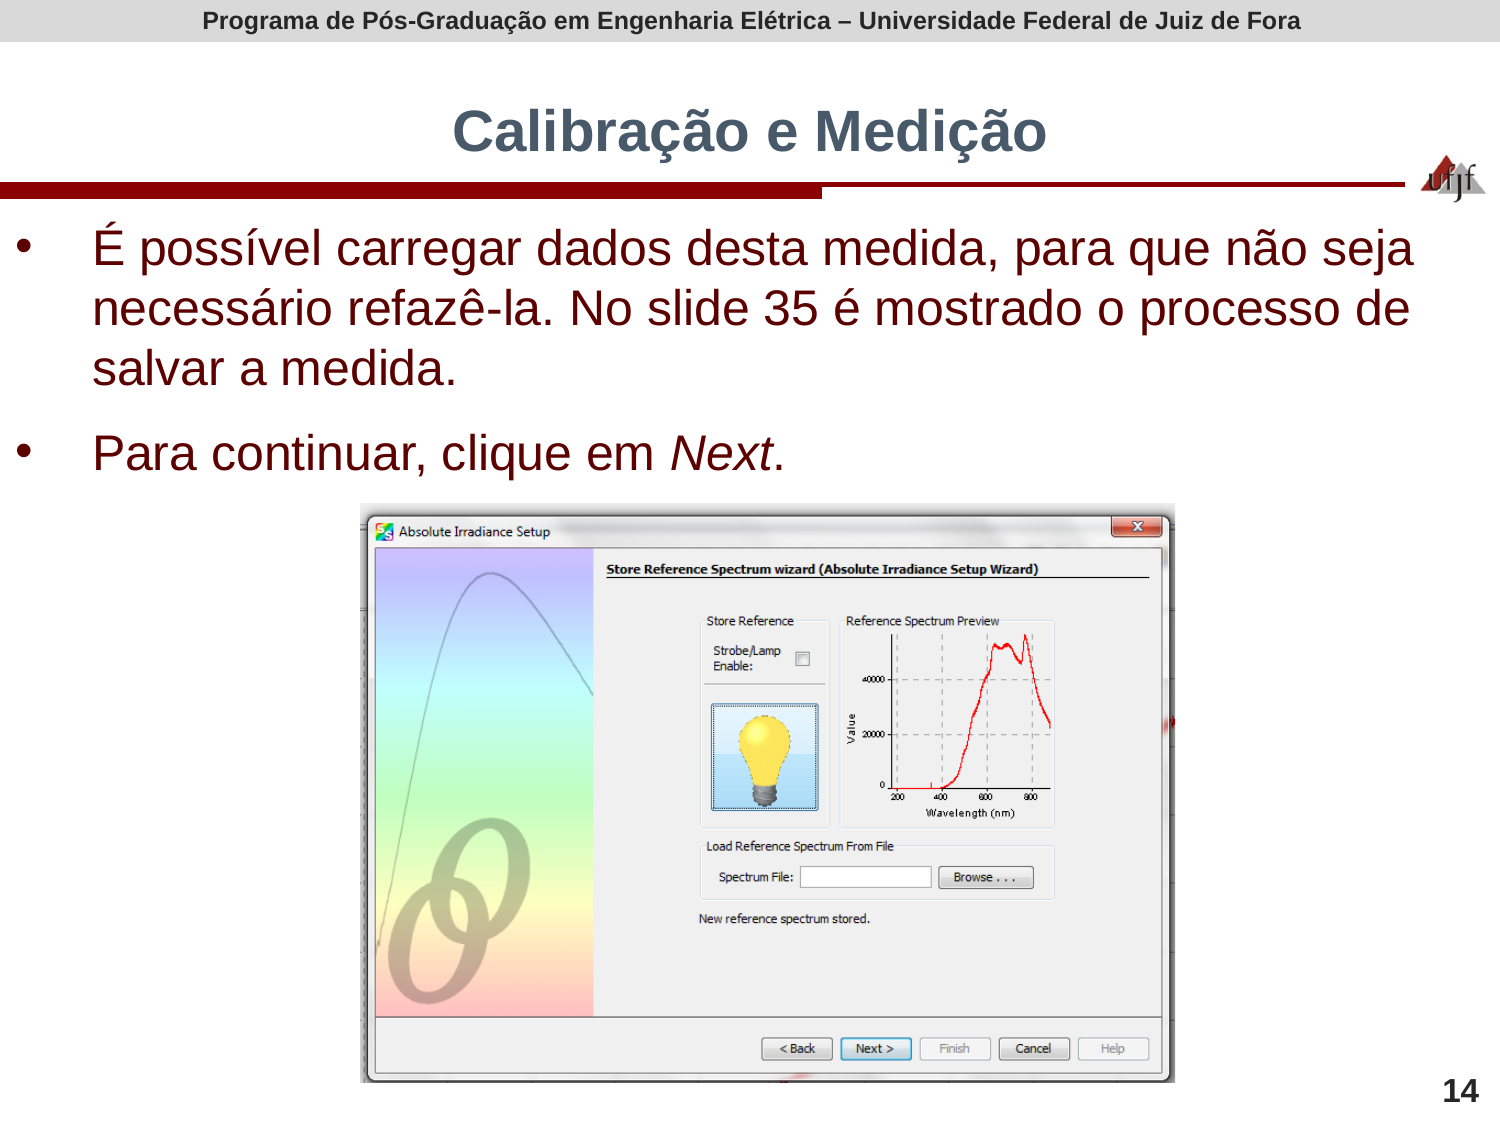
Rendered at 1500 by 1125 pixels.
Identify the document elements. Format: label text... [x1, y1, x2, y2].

picture [359, 503, 1176, 1083]
picture [1417, 152, 1489, 205]
list É possível carregar dados desta medida, para que não seja necessário refazê-la. No slide 35 é mostrado o processo de salvar a medida. Para continuar, clique em Next. [0, 207, 1500, 492]
slide_number 14 [1406, 1061, 1495, 1118]
title Calibração e Medição [93, 58, 1407, 172]
